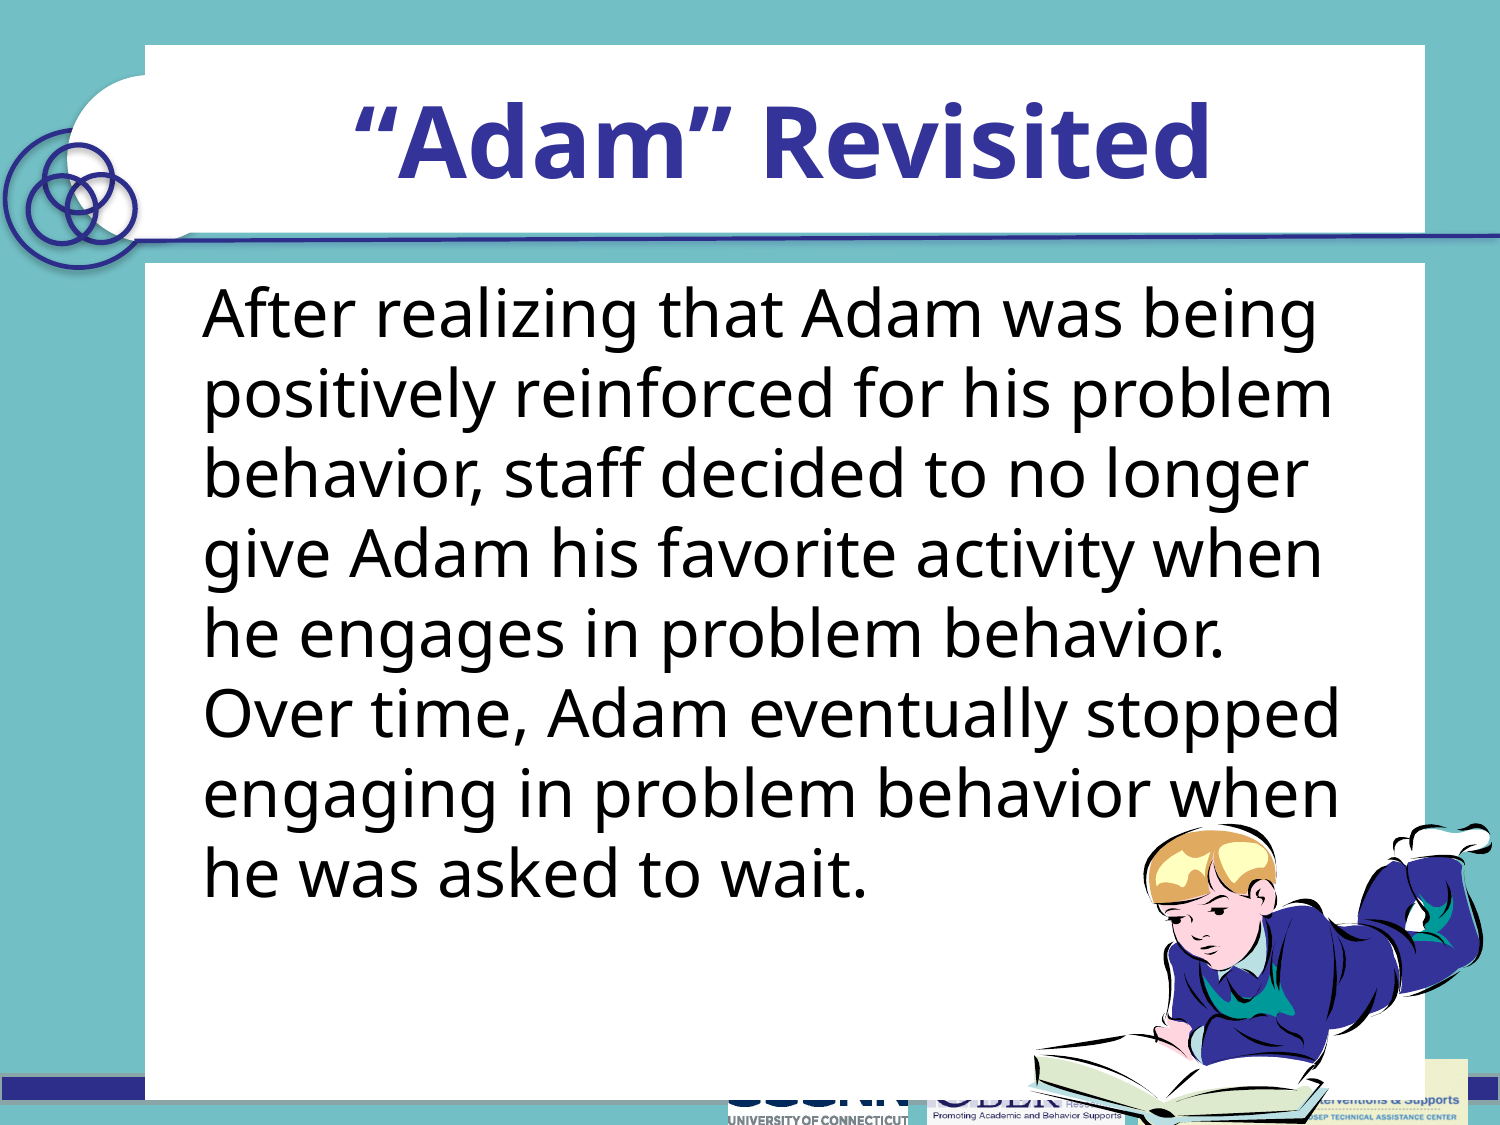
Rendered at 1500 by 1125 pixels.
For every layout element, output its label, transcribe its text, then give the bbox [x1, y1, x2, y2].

picture [728, 1101, 908, 1125]
picture [1026, 816, 1500, 1125]
list After realizing that Adam was being positively reinforced for his problem behavior, staff decided to no longer give Adam his favorite activity when he engages in problem behavior. Over time, Adam eventually stopped engaging in problem behavior when he was asked to wait. [144, 262, 1426, 1101]
title “Adam” Revisited [144, 44, 1426, 233]
